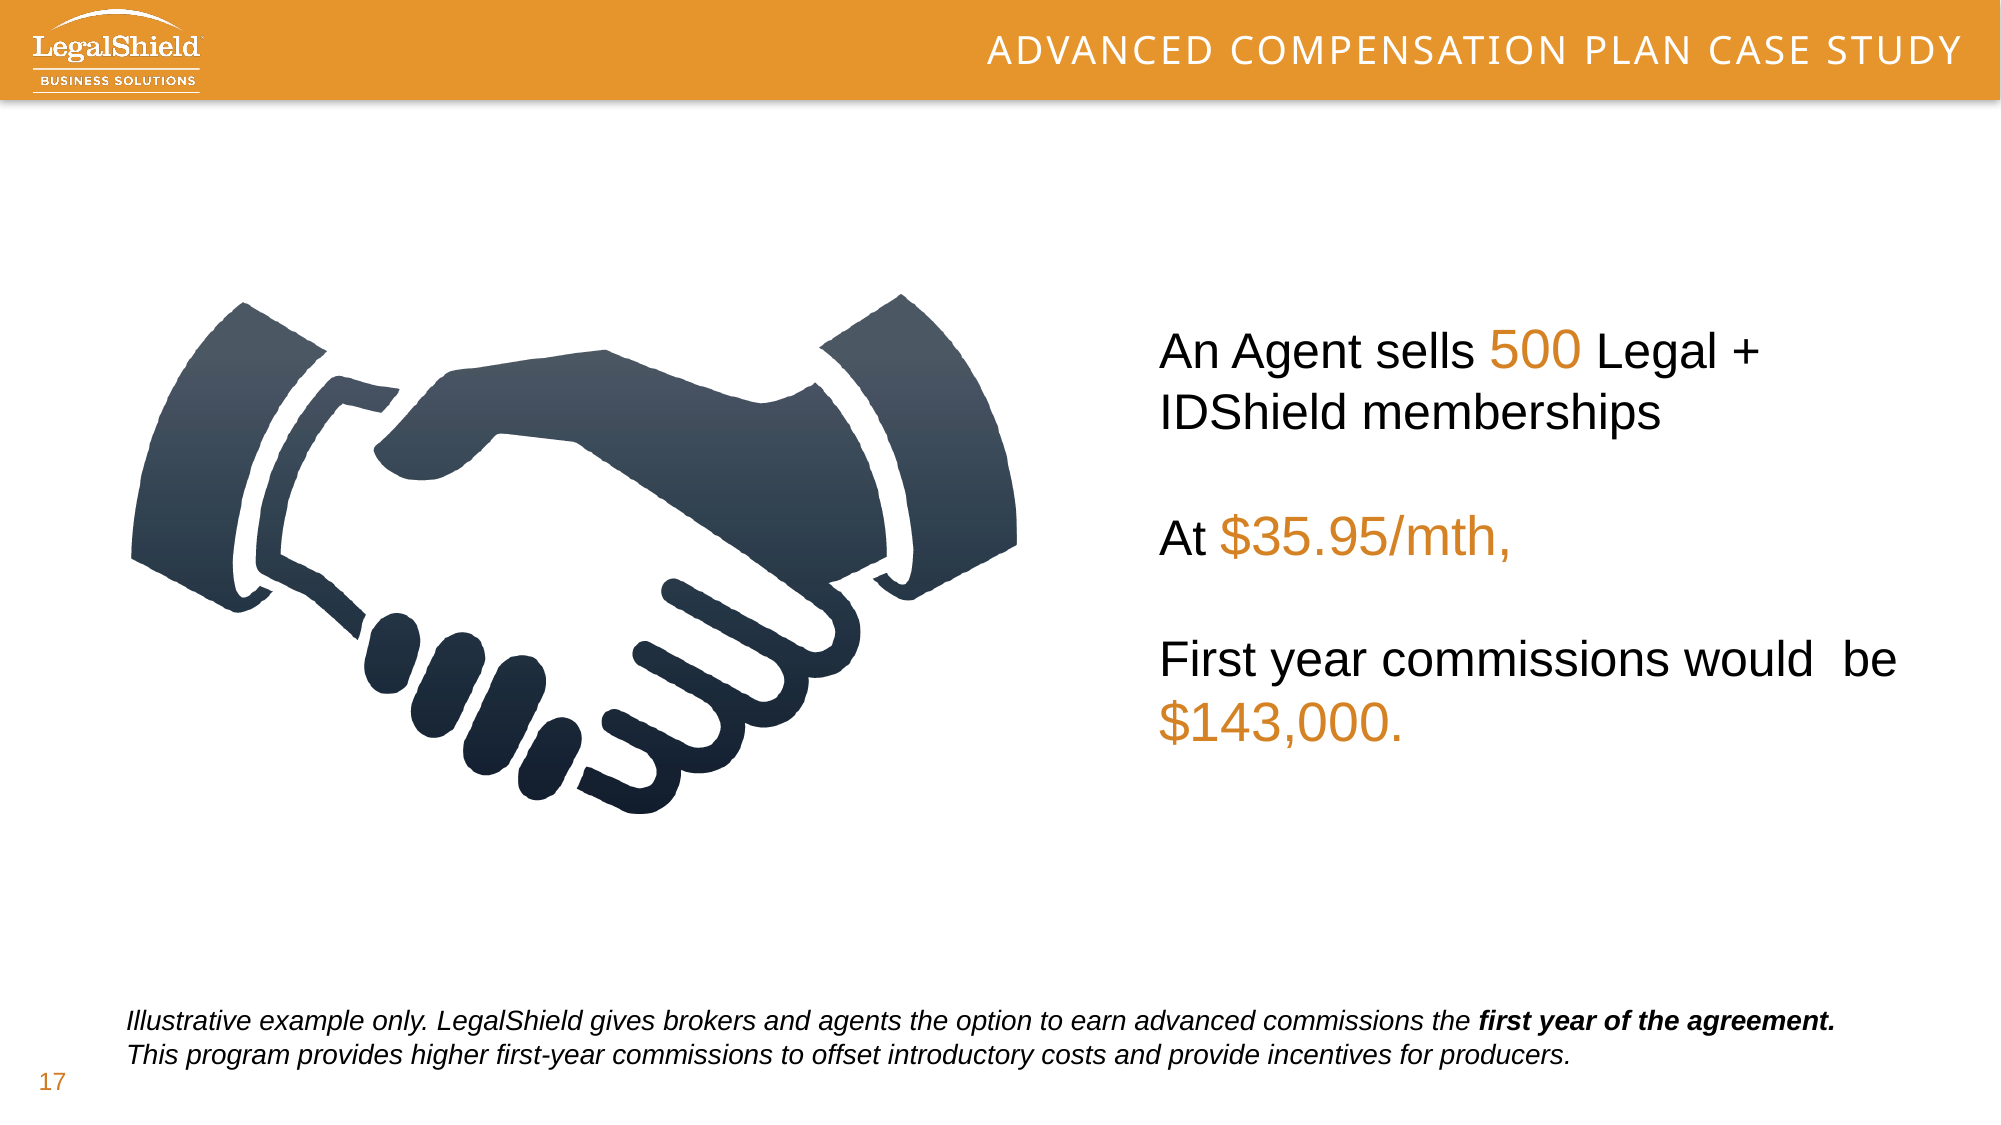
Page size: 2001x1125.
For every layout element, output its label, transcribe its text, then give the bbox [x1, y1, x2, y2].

text_box An Agent sells 500 Legal + IDShield memberships At $35.95/mth, First year commissions would be $143,000. [1144, 245, 1931, 761]
picture [131, 294, 1018, 814]
text_box Illustrative example only. LegalShield gives brokers and agents the option to earn advanced commissions the first year of the agreement. This program provides higher first-year commissions to offset introductory costs and provide incentives for producers. [106, 993, 1886, 1080]
text_box Advanced compensation plan Case study [496, 17, 1962, 87]
picture [33, 9, 204, 93]
